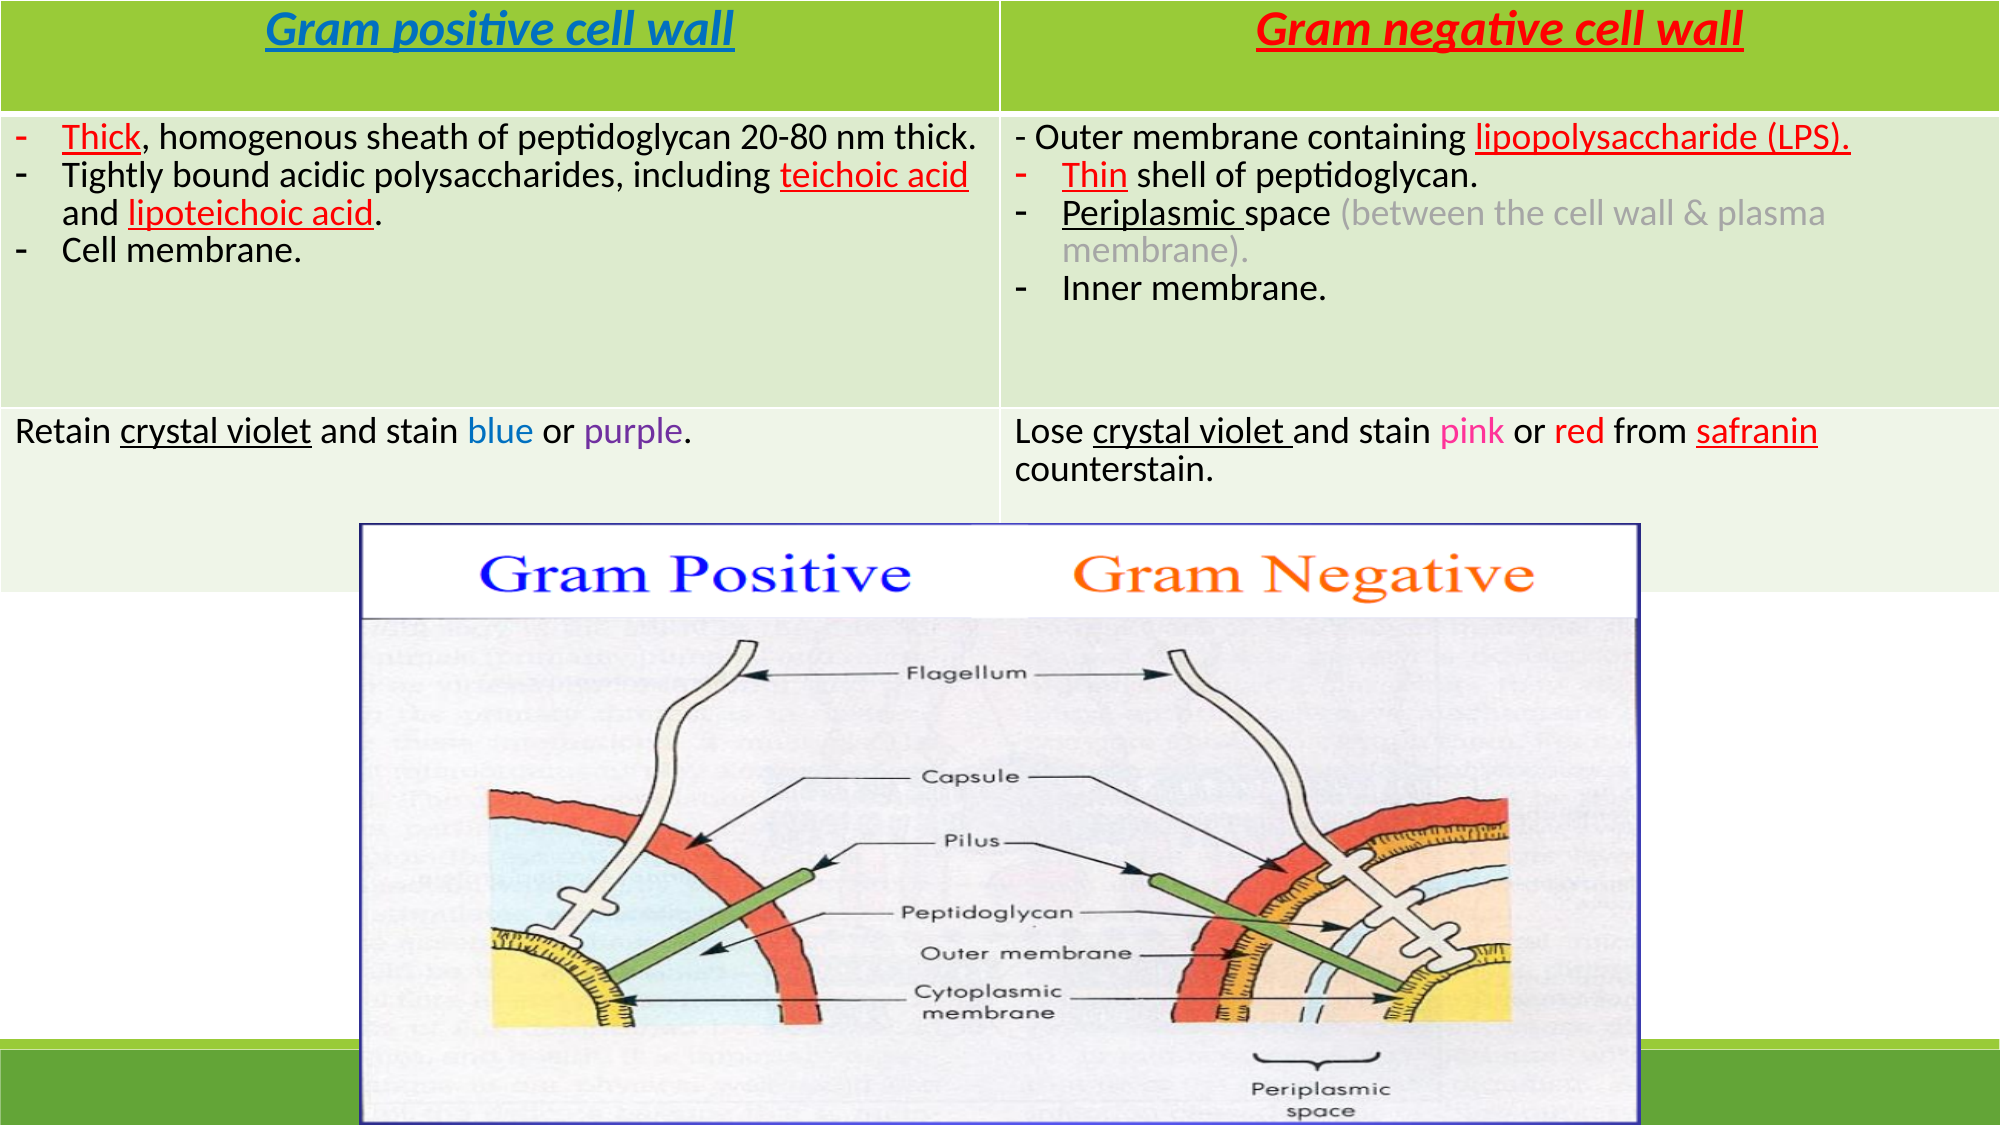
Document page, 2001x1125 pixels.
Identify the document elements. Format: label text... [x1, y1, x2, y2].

table_cell Lose crystal violet and stain pink or red from safranin counterstain. [1001, 409, 1999, 592]
table_header Gram negative cell wall [1001, 1, 1999, 111]
picture [358, 523, 1641, 1125]
table_header Gram positive cell wall [1, 1, 999, 111]
table_cell Thick, homogenous sheath of peptidoglycan 20-80 nm thick. Tightly bound acidic polysaccharides, including teichoic acid and lipoteichoic acid. Cell membrane. [1, 117, 999, 407]
table_cell - Outer membrane containing lipopolysaccharide (LPS). Thin shell of peptidoglycan. Periplasmic space (between the cell wall & plasma membrane). Inner membrane. [1001, 117, 1999, 407]
table_cell Retain crystal violet and stain blue or purple. [1, 409, 999, 592]
